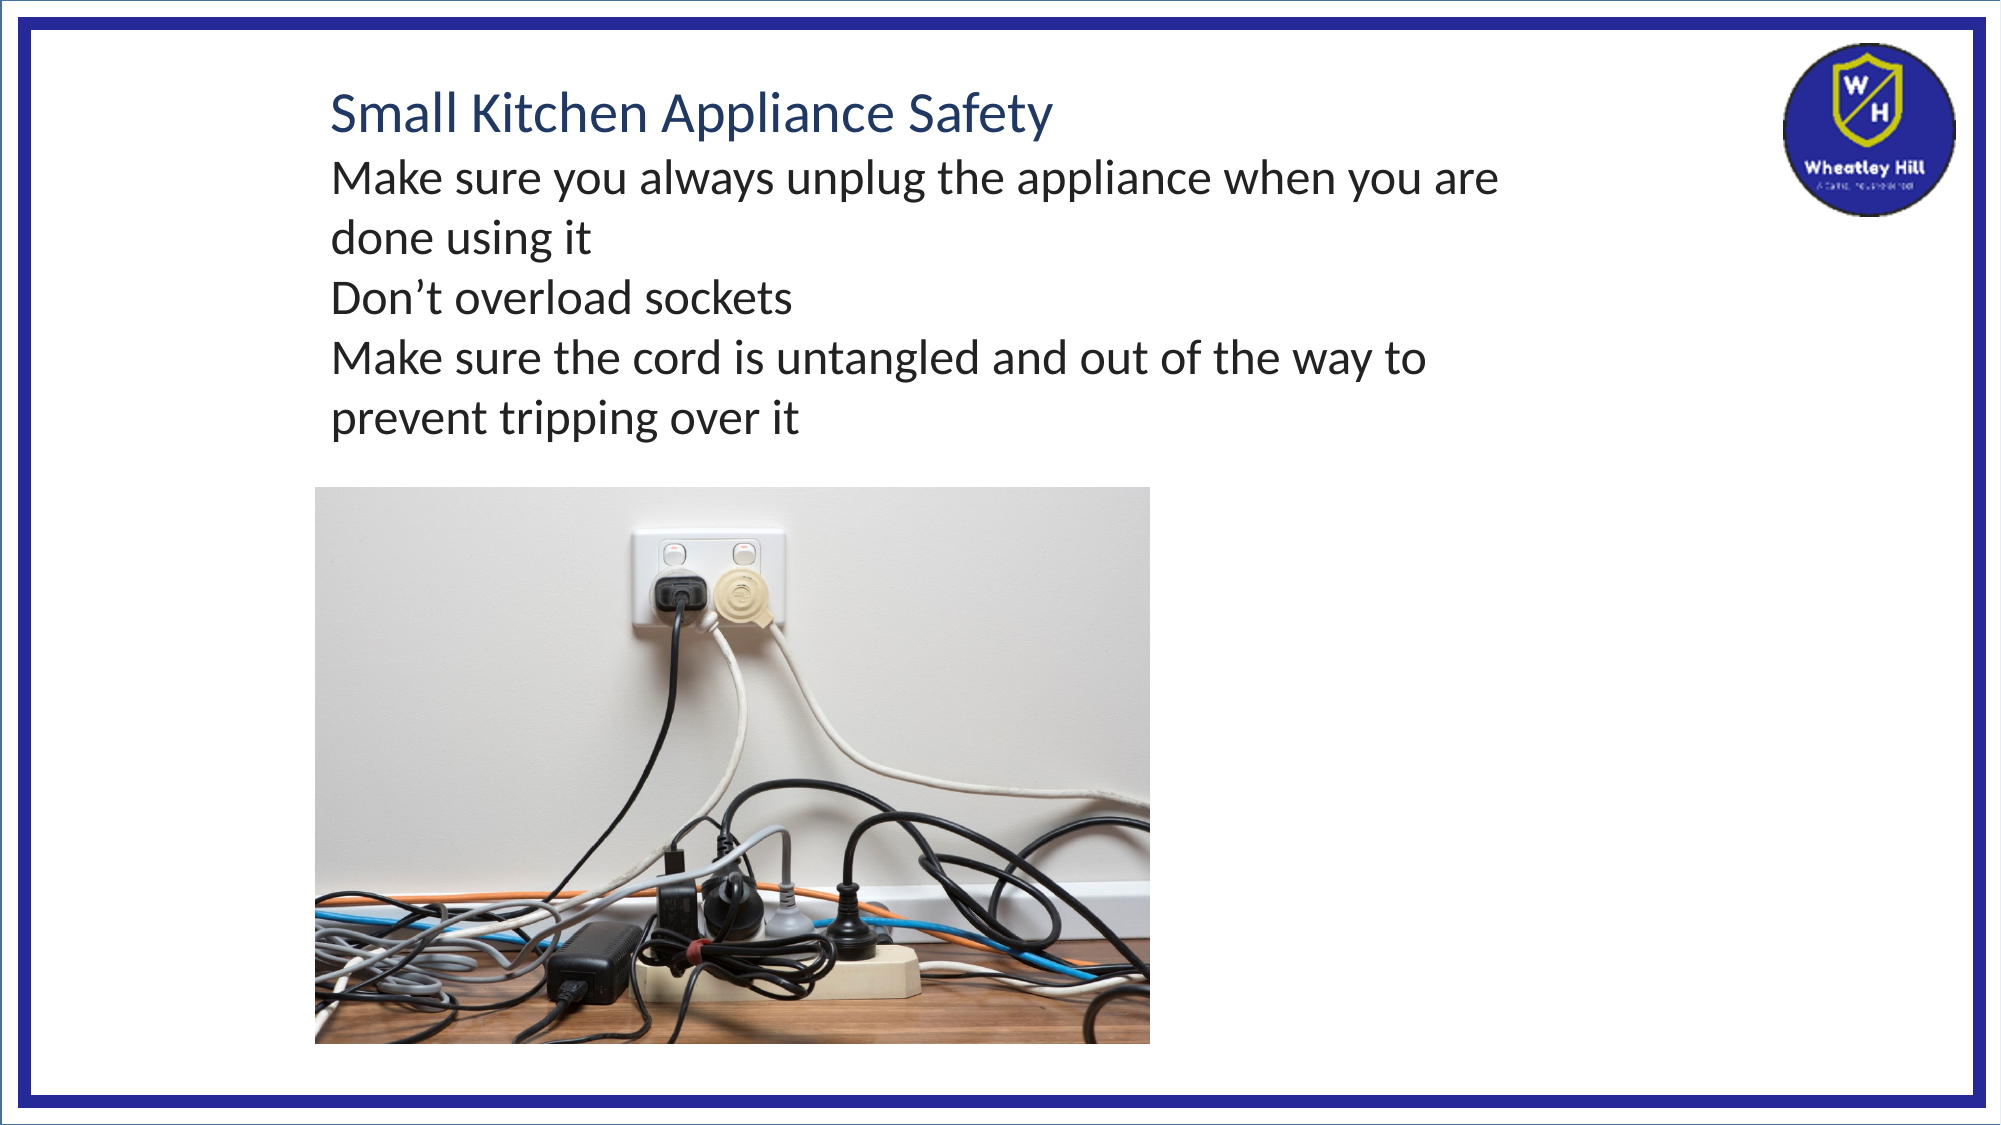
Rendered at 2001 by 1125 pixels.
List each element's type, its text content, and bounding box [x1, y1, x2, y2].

text_box Small Kitchen Appliance Safety Make sure you always unplug the appliance when you are done using it Don’t overload sockets Make sure the cord is untangled and out of the way to prevent tripping over it [315, 67, 1603, 452]
picture [0, 0, 2001, 1125]
